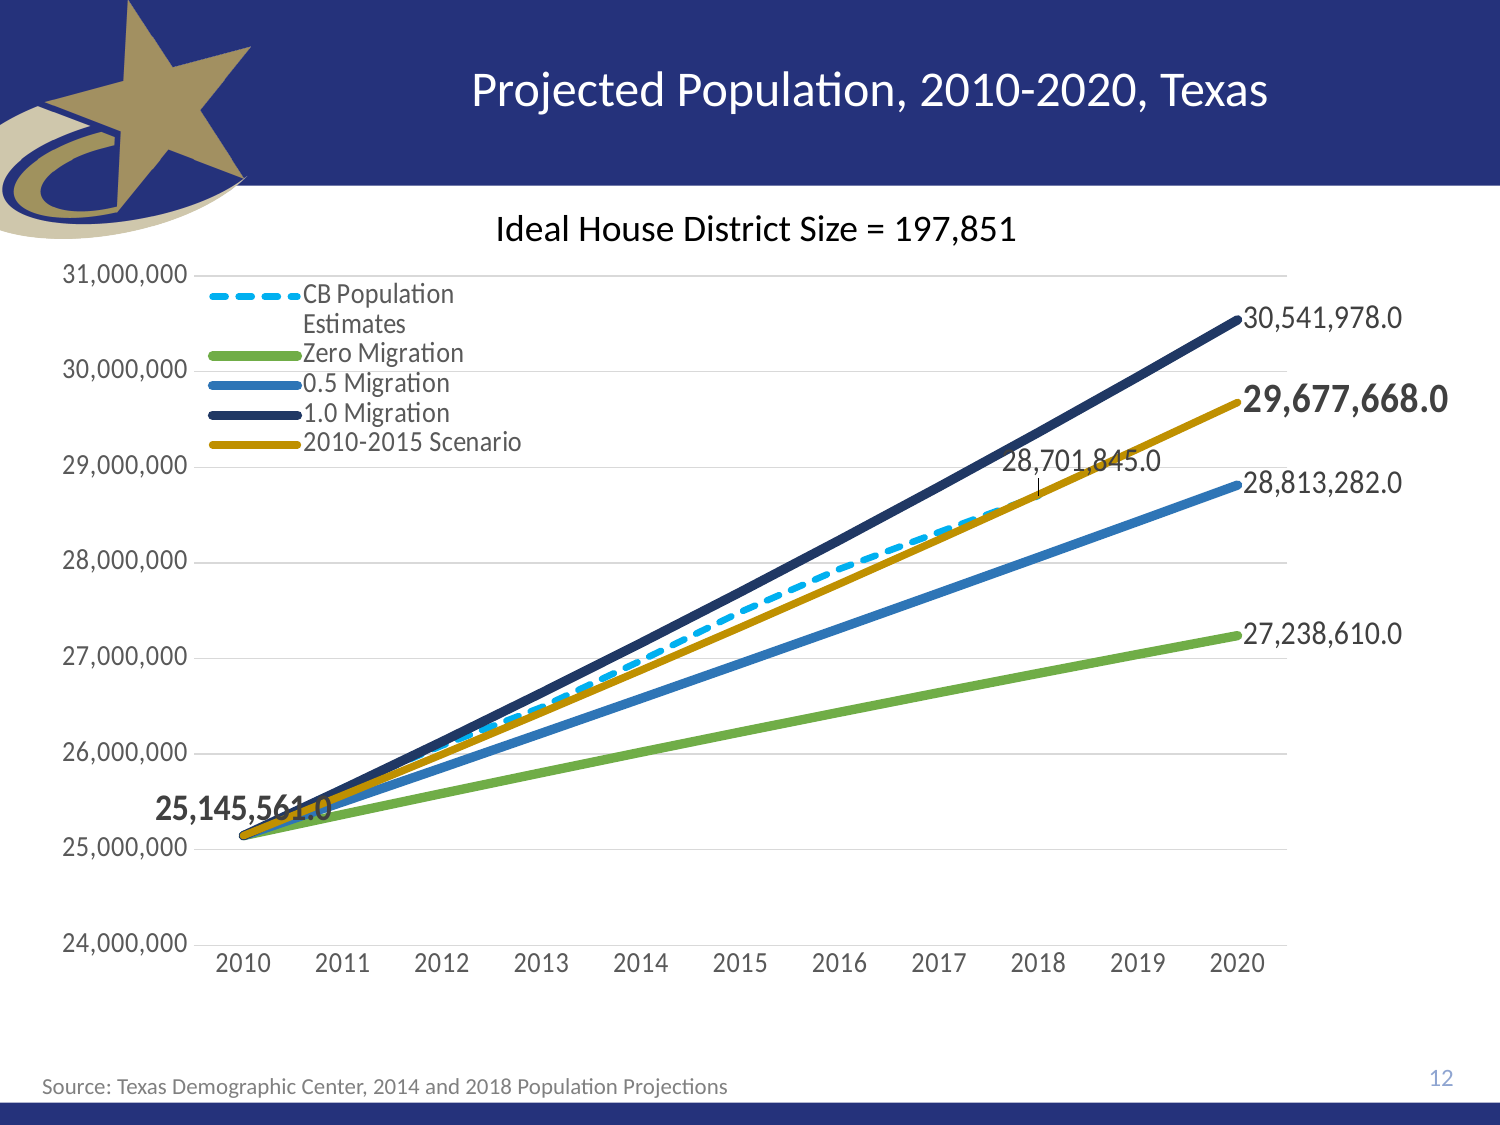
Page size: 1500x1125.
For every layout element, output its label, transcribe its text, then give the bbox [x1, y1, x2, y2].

text_box Ideal House District Size = 197,851 [314, 196, 1199, 247]
title Projected Population, 2010-2020, Texas [255, 15, 1485, 165]
text_box Source: Texas Demographic Center, 2014 and 2018 Population Projections [27, 1064, 744, 1107]
picture [0, 0, 251, 239]
chart [61, 247, 1450, 1013]
slide_number 12 [1335, 1050, 1469, 1103]
